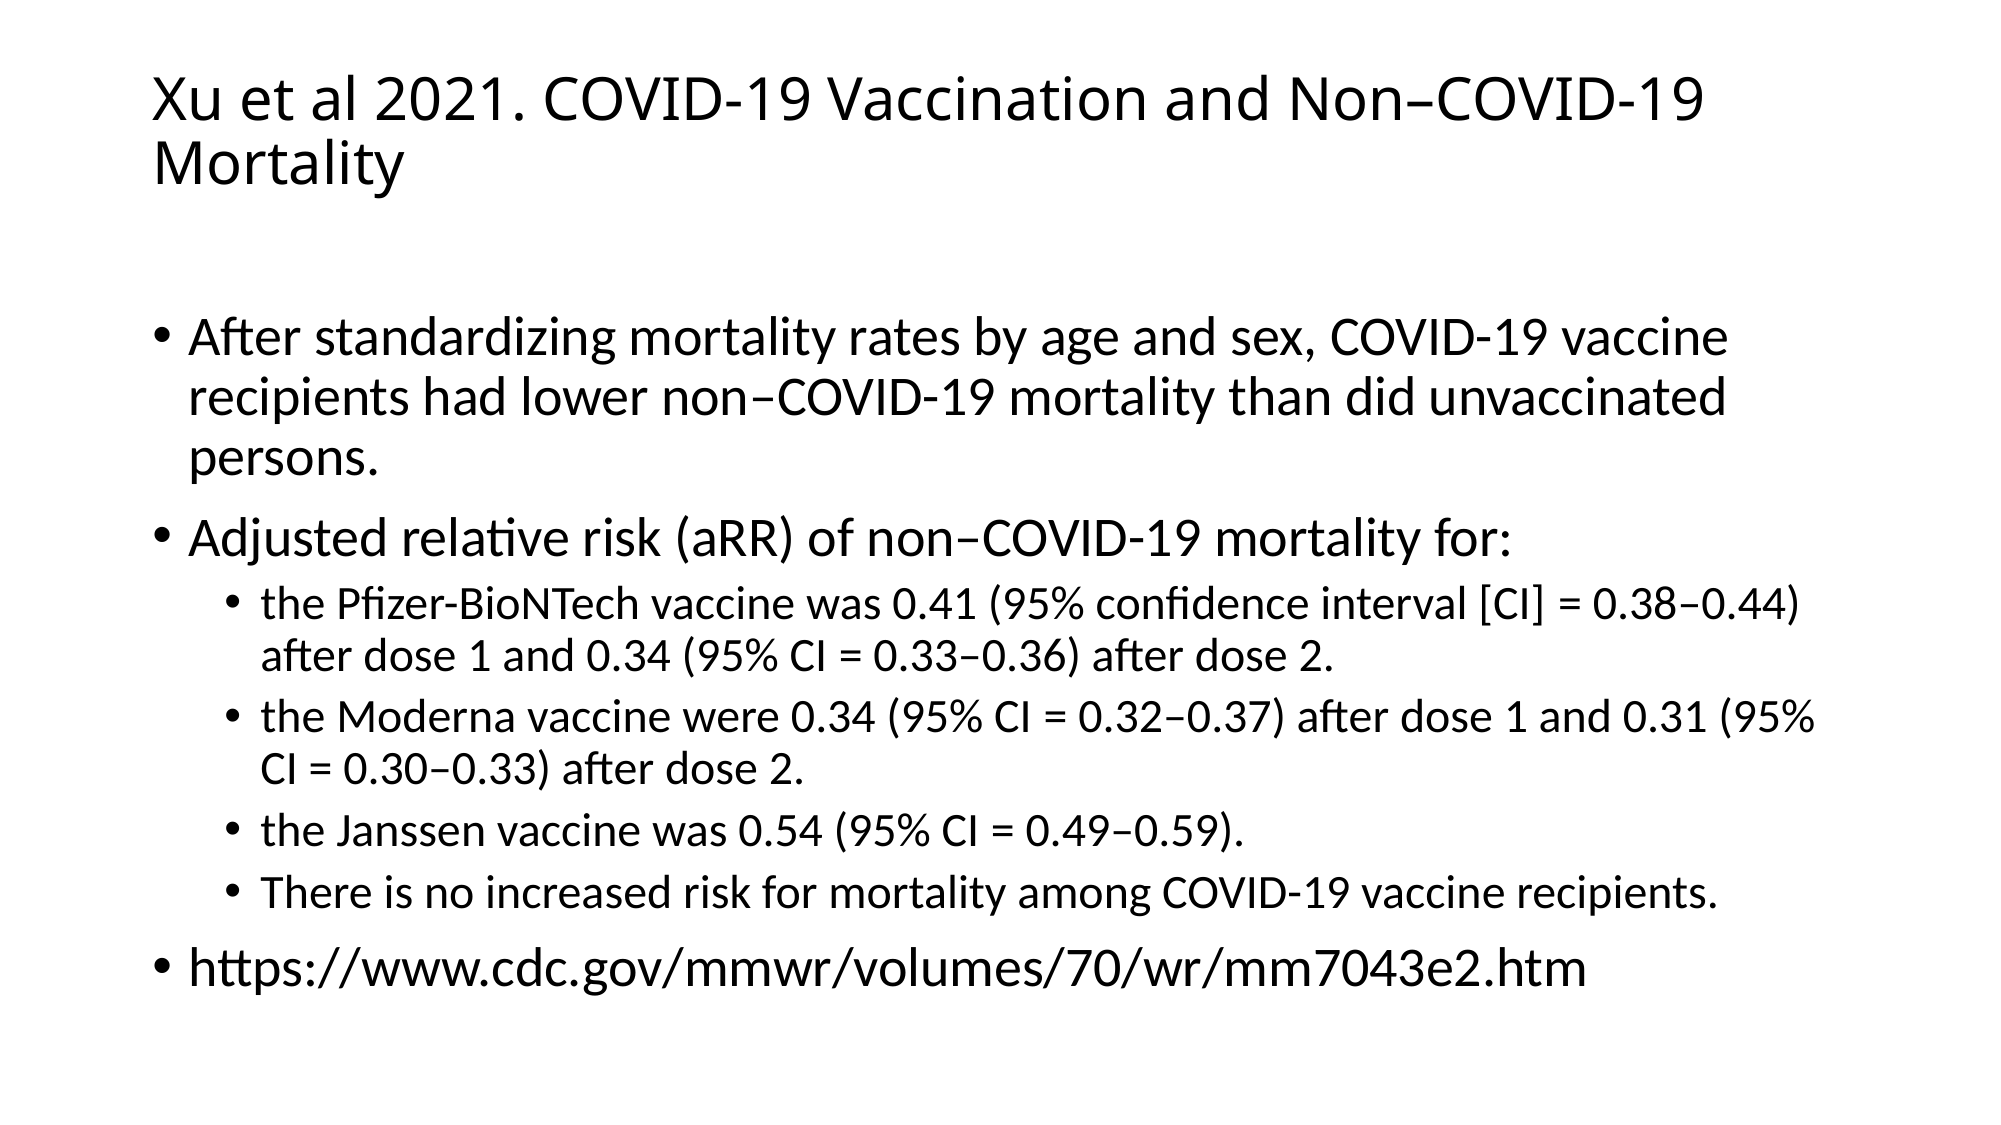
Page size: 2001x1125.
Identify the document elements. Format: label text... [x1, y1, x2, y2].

title Xu et al 2021. COVID-19 Vaccination and Non–COVID-19 Mortality [137, 59, 1863, 278]
list After standardizing mortality rates by age and sex, COVID-19 vaccine recipients had lower non–COVID-19 mortality than did unvaccinated persons. Adjusted relative risk (aRR) of non–COVID-19 mortality for: the Pfizer-BioNTech vaccine was 0.41 (95% confidence interval [CI] = 0.38–0.44) after dose 1 and 0.34 (95% CI = 0.33–0.36) after dose 2. the Moderna vaccine were 0.34 (95% CI = 0.32–0.37) after dose 1 and 0.31 (95% CI = 0.30–0.33) after dose 2. the Janssen vaccine was 0.54 (95% CI = 0.49–0.59). There is no increased risk for mortality among COVID-19 vaccine recipients. https://www.cdc.gov/mmwr/volumes/70/wr/mm7043e2.htm [137, 299, 1863, 1014]
